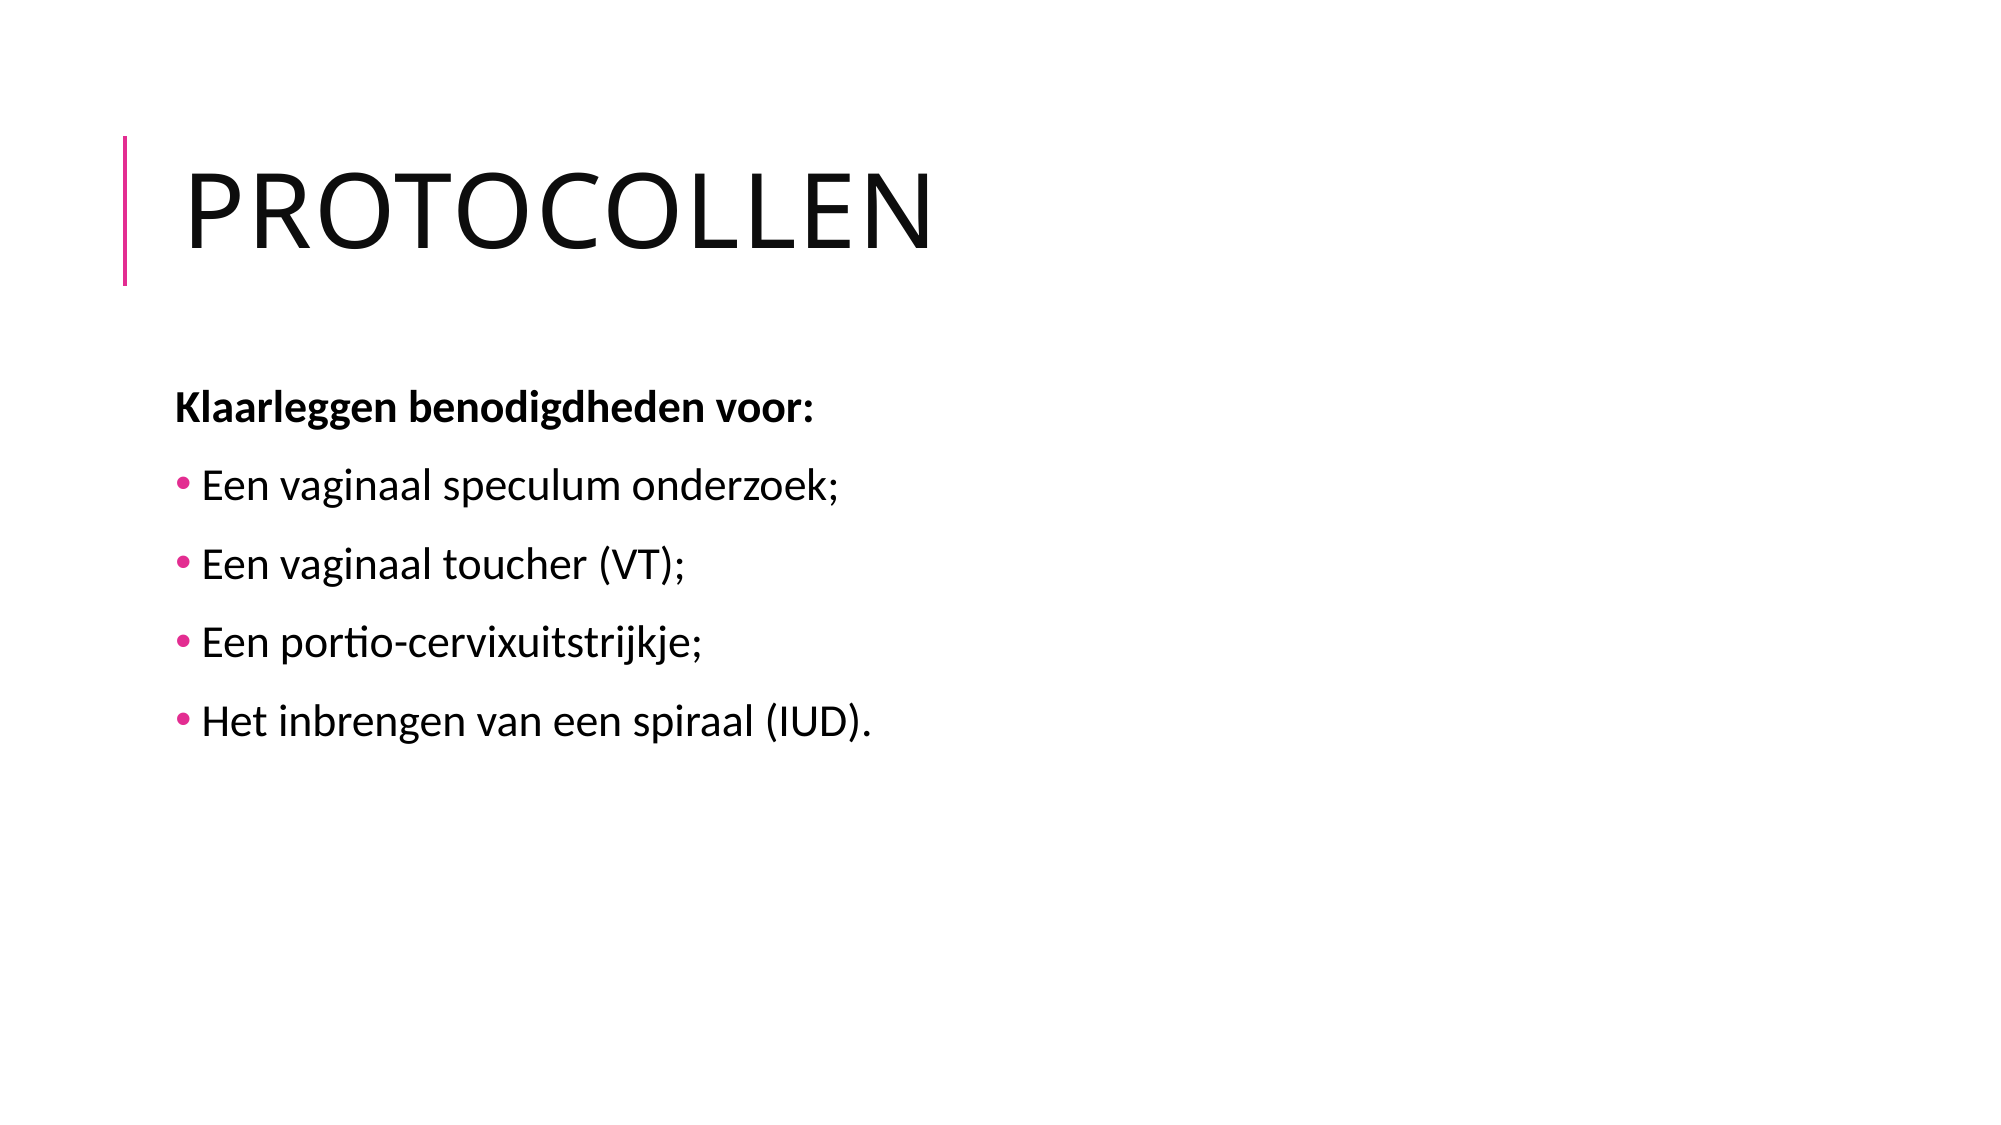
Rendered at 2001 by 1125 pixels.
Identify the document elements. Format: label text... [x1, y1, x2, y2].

title Protocollen [168, 96, 1763, 342]
list Klaarleggen benodigdheden voor: Een vaginaal speculum onderzoek; Een vaginaal toucher (VT); Een portio-cervixuitstrijkje; Het inbrengen van een spiraal (IUD). [168, 375, 1763, 1035]
